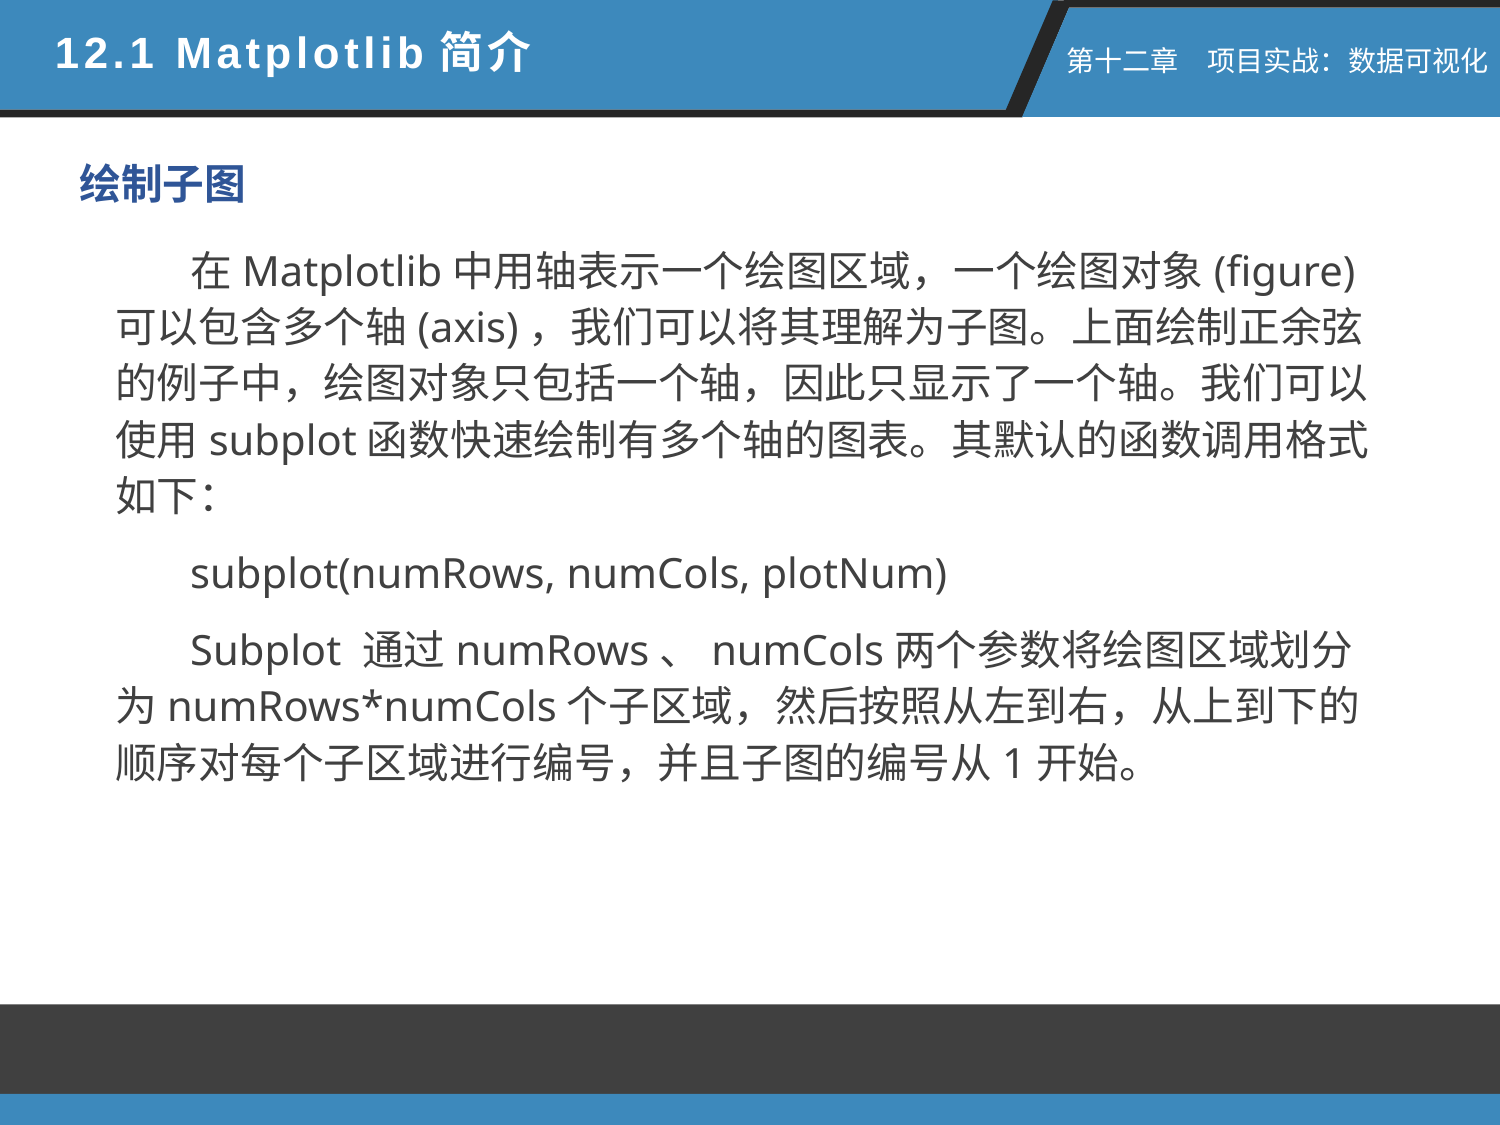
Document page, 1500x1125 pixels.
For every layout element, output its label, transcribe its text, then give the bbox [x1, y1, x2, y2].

text_box 在Matplotlib中用轴表示一个绘图区域，一个绘图对象(figure)可以包含多个轴(axis)，我们可以将其理解为子图。上面绘制正余弦的例子中，绘图对象只包括一个轴，因此只显示了一个轴。我们可以使用subplot函数快速绘制有多个轴的图表。其默认的函数调用格式如下： subplot(numRows, numCols, plotNum) Subplot 通过numRows、numCols两个参数将绘图区域划分为numRows*numCols个子区域，然后按照从左到右，从上到下的顺序对每个子区域进行编号，并且子图的编号从1开始。 [100, 230, 1400, 895]
text_box 第十二章 项目实战：数据可视化 [1031, 35, 1500, 85]
list 绘制子图 [64, 155, 1229, 245]
text_box 12.1 Matplotlib简介 [40, 17, 628, 85]
